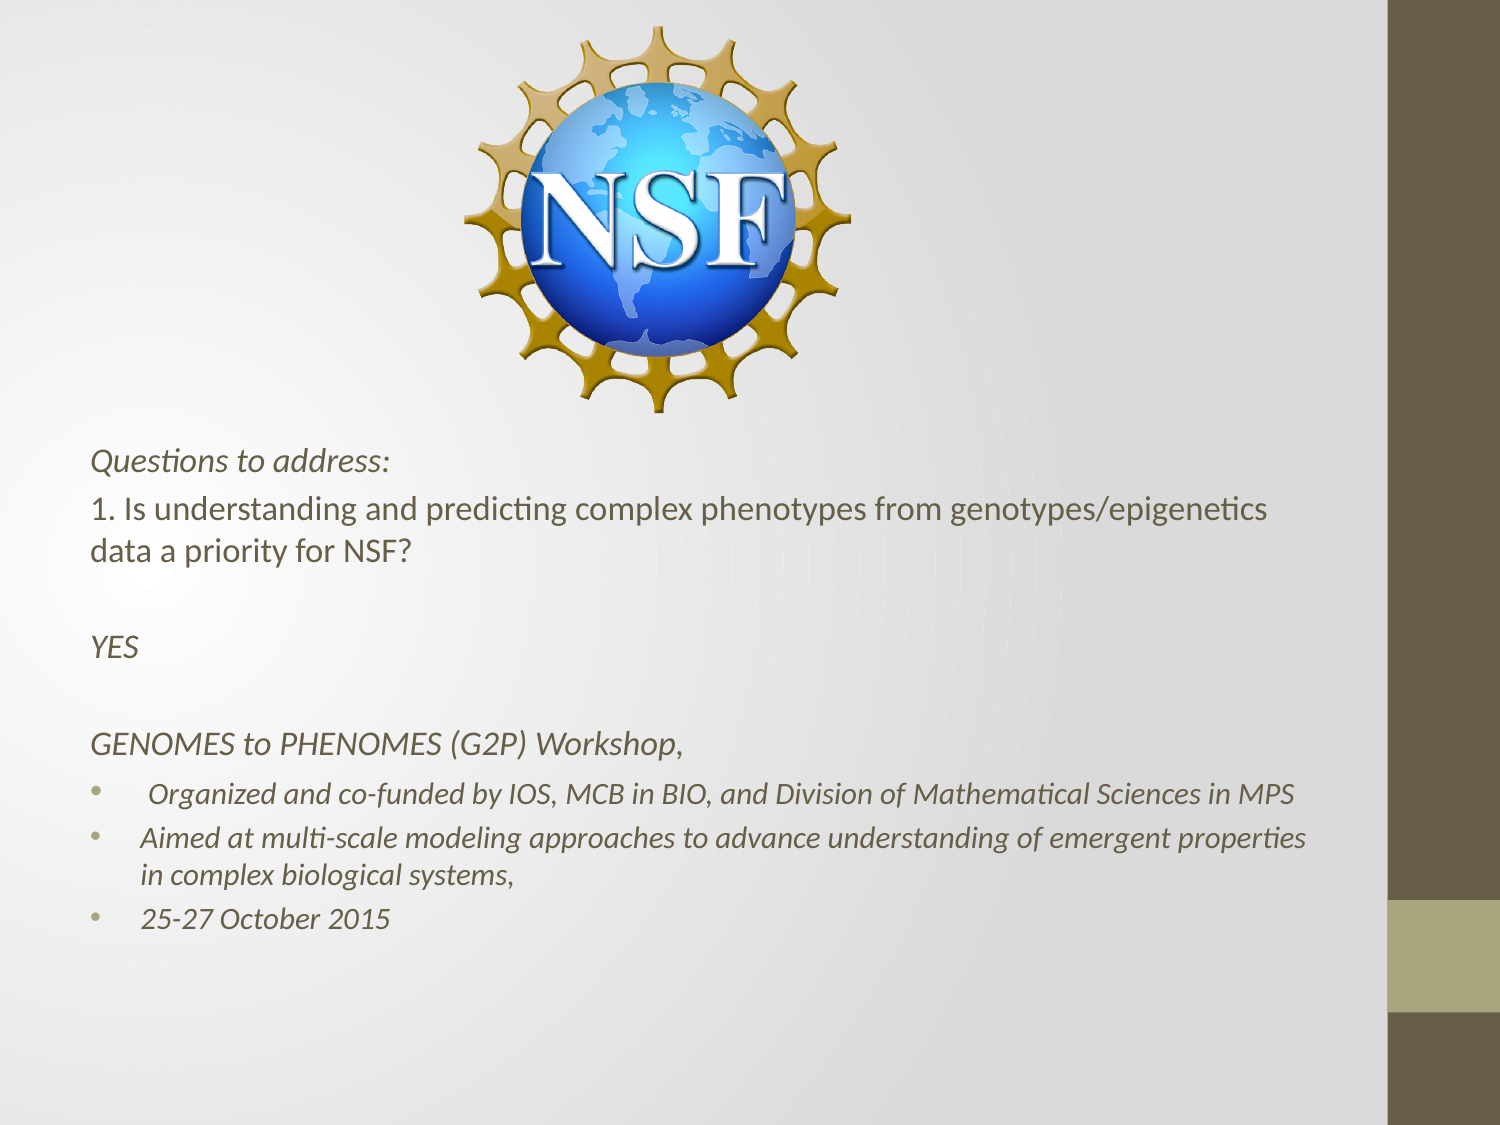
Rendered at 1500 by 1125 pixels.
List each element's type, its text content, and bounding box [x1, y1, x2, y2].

picture [458, 18, 858, 420]
text_box Questions to address: 1. Is understanding and predicting complex phenotypes from genotypes/epigenetics data a priority for NSF? YES GENOMES to PHENOMES (G2P) Workshop, Organized and co-funded by IOS, MCB in BIO, and Division of Mathematical Sciences in MPS Aimed at multi-scale modeling approaches to advance understanding of emergent properties in complex biological systems, 25-27 October 2015 [75, 430, 1325, 1125]
